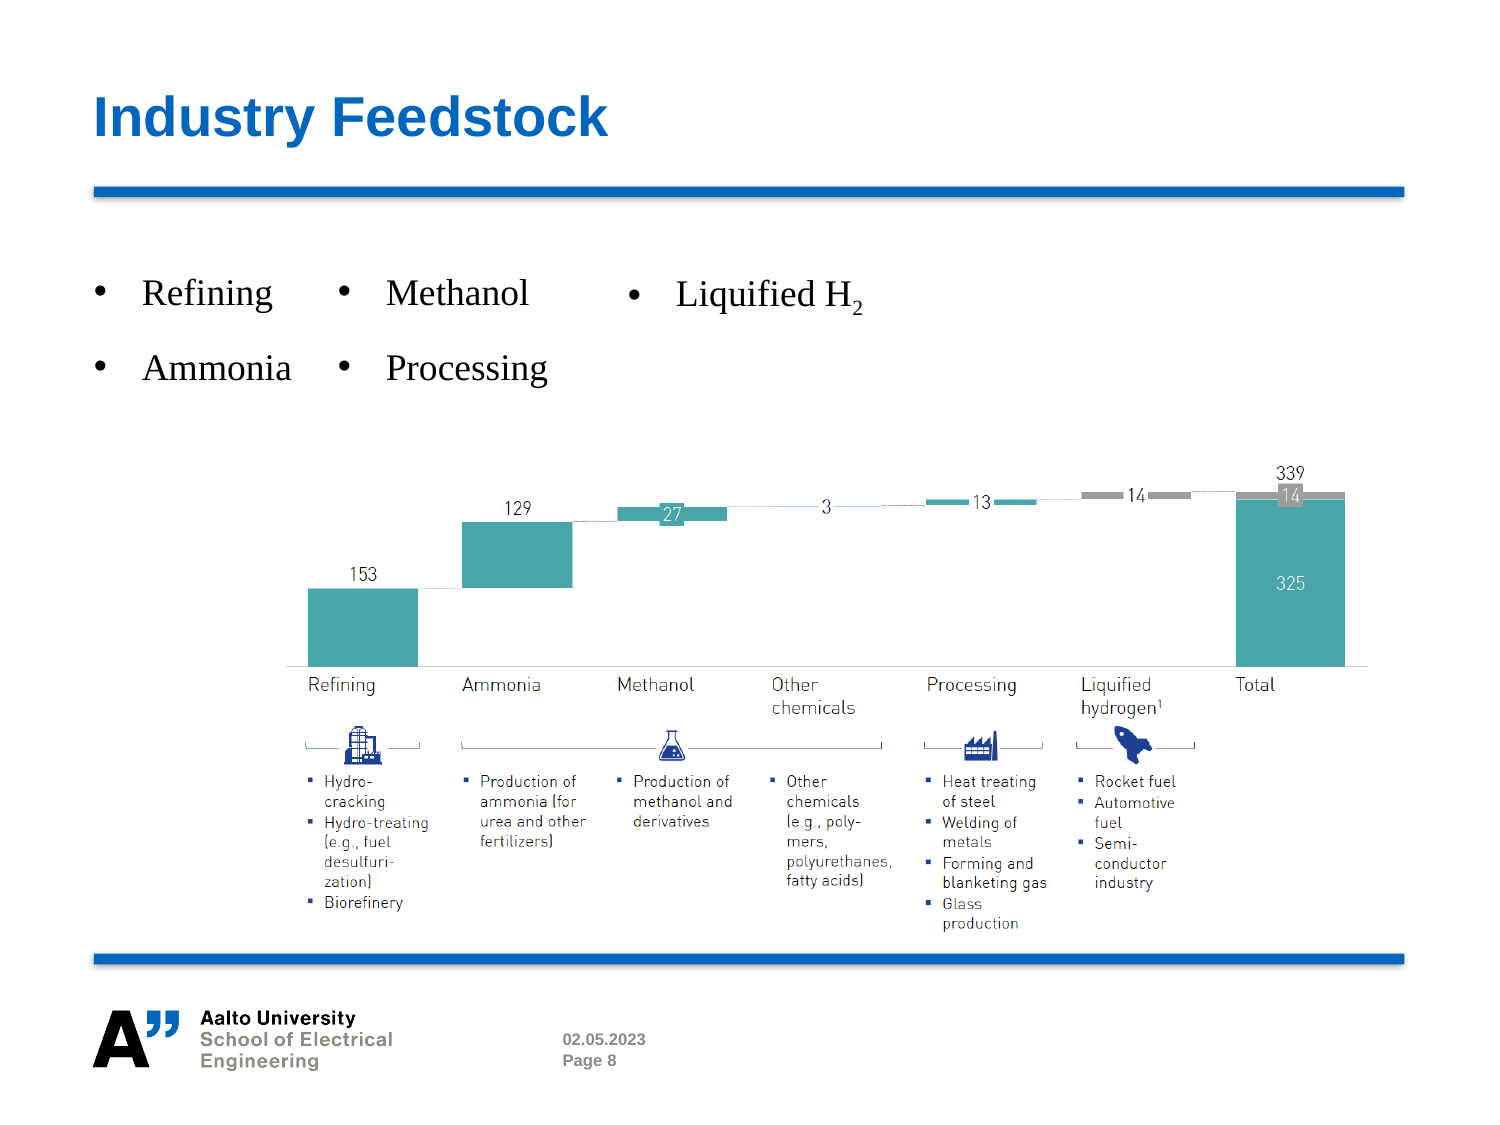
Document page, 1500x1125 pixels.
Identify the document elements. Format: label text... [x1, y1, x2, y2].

title Industry Feedstock [93, 80, 1369, 228]
text_box Liquified H2 [627, 243, 872, 463]
text_box Methanol Processing [337, 245, 582, 463]
picture [35, 953, 449, 1125]
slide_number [562, 1029, 816, 1050]
list Refining Ammonia [93, 245, 337, 925]
picture [280, 464, 1370, 935]
slide_number Page 8 [562, 1050, 816, 1071]
